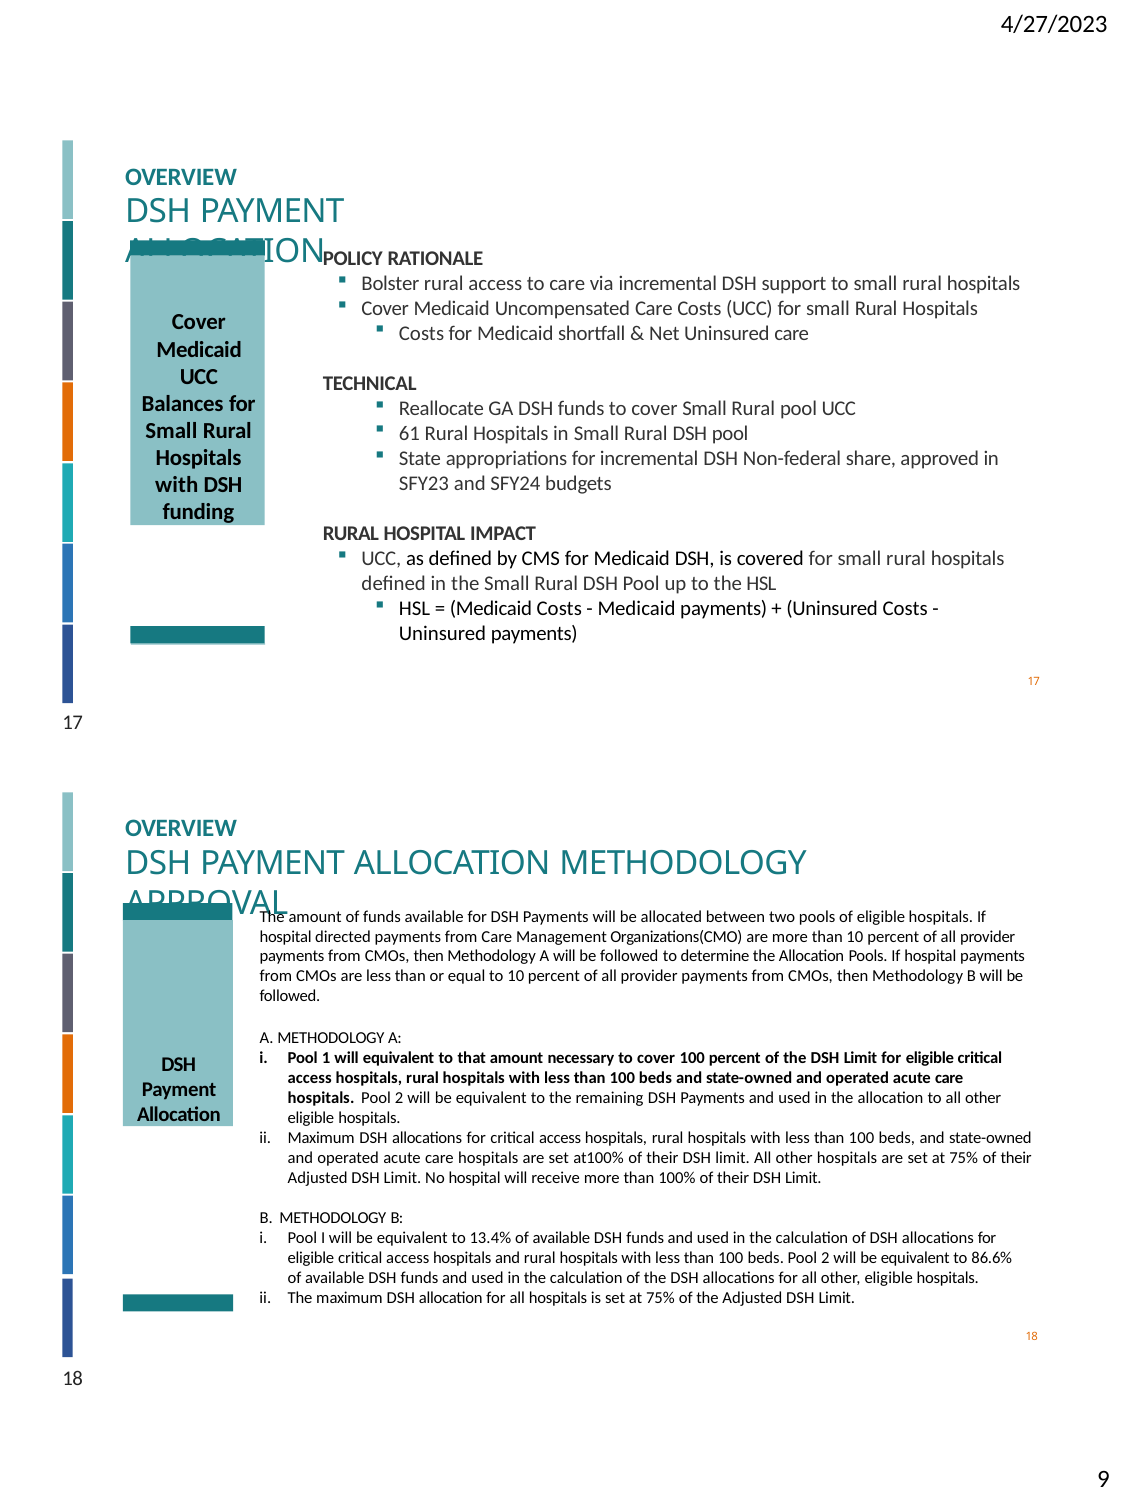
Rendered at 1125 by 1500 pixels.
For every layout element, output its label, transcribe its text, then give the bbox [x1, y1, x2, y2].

text_box OVERVIEW DSH PAYMENT ALLOCATION [122, 158, 493, 269]
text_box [62, 792, 74, 1358]
text_box The amount of funds available for DSH Payments will be allocated between two pools of eligible hospitals. If hospital directed payments from Care Management Organizations(CMO) are more than 10 percent of all provider payments from CMOs, then Methodology A will be followed to determine the Allocation Pools. If hospital payments from CMOs are less than or equal to 10 percent of all provider payments from CMOs, then Methodology B will be followed. [257, 904, 1037, 1006]
text_box 17 [1025, 672, 1041, 689]
text_box 18 [60, 1362, 85, 1390]
text_box RURAL HOSPITAL IMPACT UCC, as defined by CMS for Medicaid DSH, is covered for small rural hospitals defined in the Small Rural DSH Pool up to the HSL HSL = (Medicaid Costs - Medicaid payments) + (Uninsured Costs - Uninsured payments) [320, 517, 1010, 645]
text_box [130, 625, 266, 645]
text_box TECHNICAL Reallocate GA DSH funds to cover Small Rural pool UCC 61 Rural Hospitals in Small Rural DSH pool State appropriations for incremental DSH Non-federal share, approved in SFY23 and SFY24 budgets [320, 367, 1012, 495]
text_box [130, 240, 265, 255]
text_box [122, 903, 233, 920]
slide_number 9 [1090, 1466, 1118, 1500]
text_box DSH Payment Allocation [122, 920, 233, 1127]
text_box 4/27/2023 [998, 5, 1110, 38]
text_box Cover Medicaid UCC Balances for Small Rural Hospitals with DSH funding [130, 255, 265, 526]
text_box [62, 140, 74, 704]
text_box POLICY RATIONALE Bolster rural access to care via incremental DSH support to small rural hospitals Cover Medicaid Uncompensated Care Costs (UCC) for small Rural Hospitals Costs for Medicaid shortfall & Net Uninsured care [320, 242, 1026, 345]
text_box OVERVIEW DSH PAYMENT ALLOCATION METHODOLOGY APPROVAL [122, 810, 862, 921]
text_box B. METHODOLOGY B: Pool I will be equivalent to 13.4% of available DSH funds and used in the calculation of DSH allocations for eligible critical access hospitals and rural hospitals with less than 100 beds. Pool 2 will be equivalent to 86.6% of available DSH funds and used in the calculation of the DSH allocations for all other, eligible hospitals. The maximum DSH allocation for all hospitals is set at 75% of the Adjusted DSH Limit. [257, 1204, 1021, 1308]
text_box 17 [60, 706, 85, 734]
text_box [122, 1294, 234, 1312]
text_box 18 [1023, 1327, 1039, 1343]
text_box A. METHODOLOGY A: Pool 1 will equivalent to that amount necessary to cover 100 percent of the DSH Limit for eligible critical access hospitals, rural hospitals with less than 100 beds and state-owned and operated acute care hospitals. Pool 2 will be equivalent to the remaining DSH Payments and used in the allocation to all other eligible hospitals. Maximum DSH allocations for critical access hospitals, rural hospitals with less than 100 beds, and state-owned and operated acute care hospitals are set at100% of their DSH limit. All other hospitals are set at 75% of their Adjusted DSH Limit. No hospital will receive more than 100% of their DSH Limit. [257, 1024, 1033, 1188]
